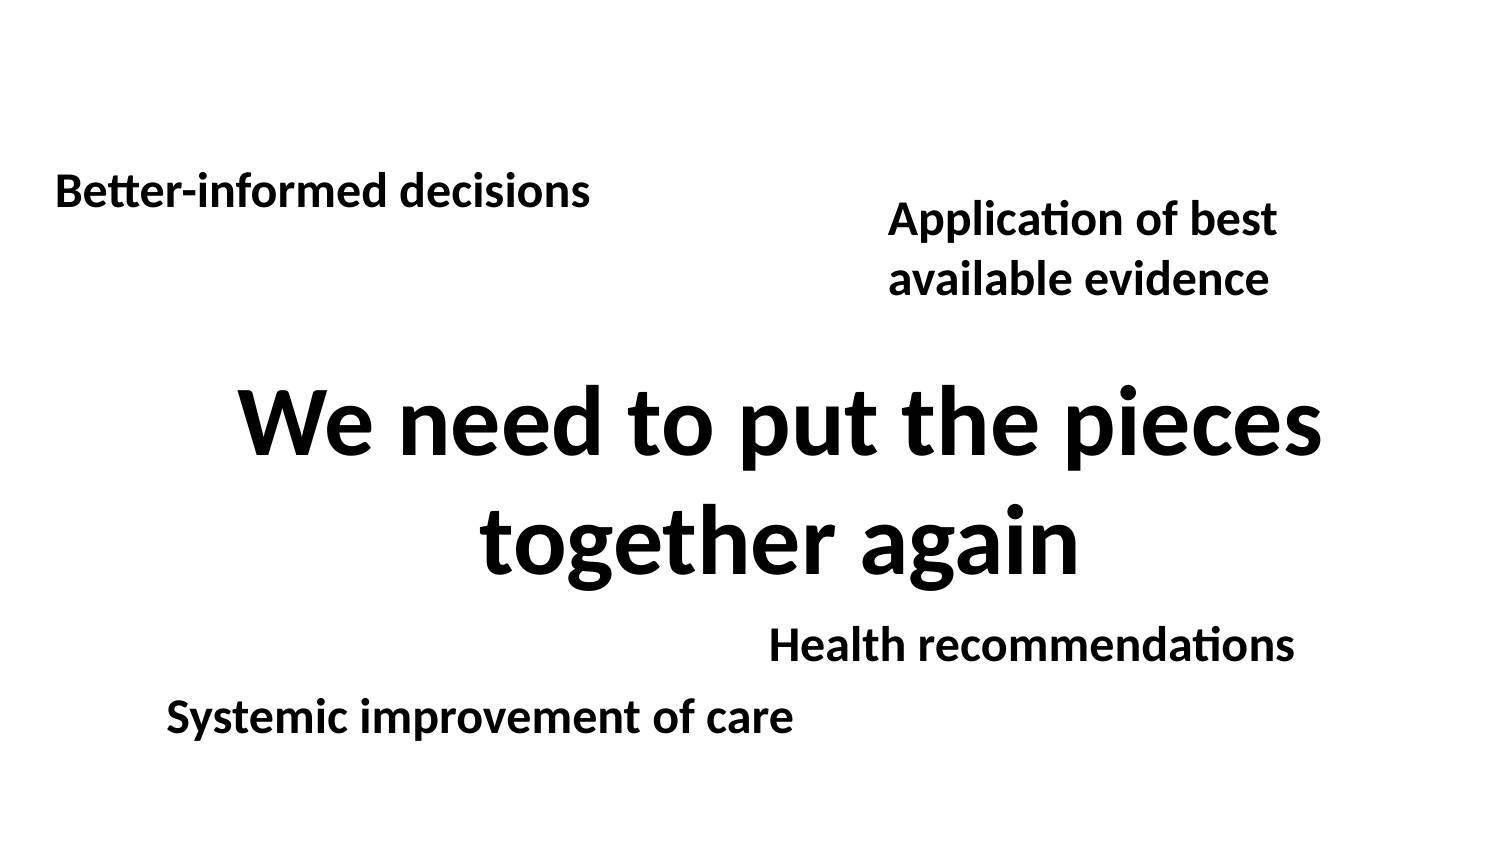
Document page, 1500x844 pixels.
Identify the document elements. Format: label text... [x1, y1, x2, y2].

text_box Application of best available evidence [873, 178, 1478, 313]
text_box Health recommendations [754, 604, 1435, 680]
text_box Systemic improvement of care [151, 676, 832, 752]
text_box Better-informed decisions [40, 149, 645, 225]
text_box We need to put the pieces together again [222, 347, 1340, 603]
